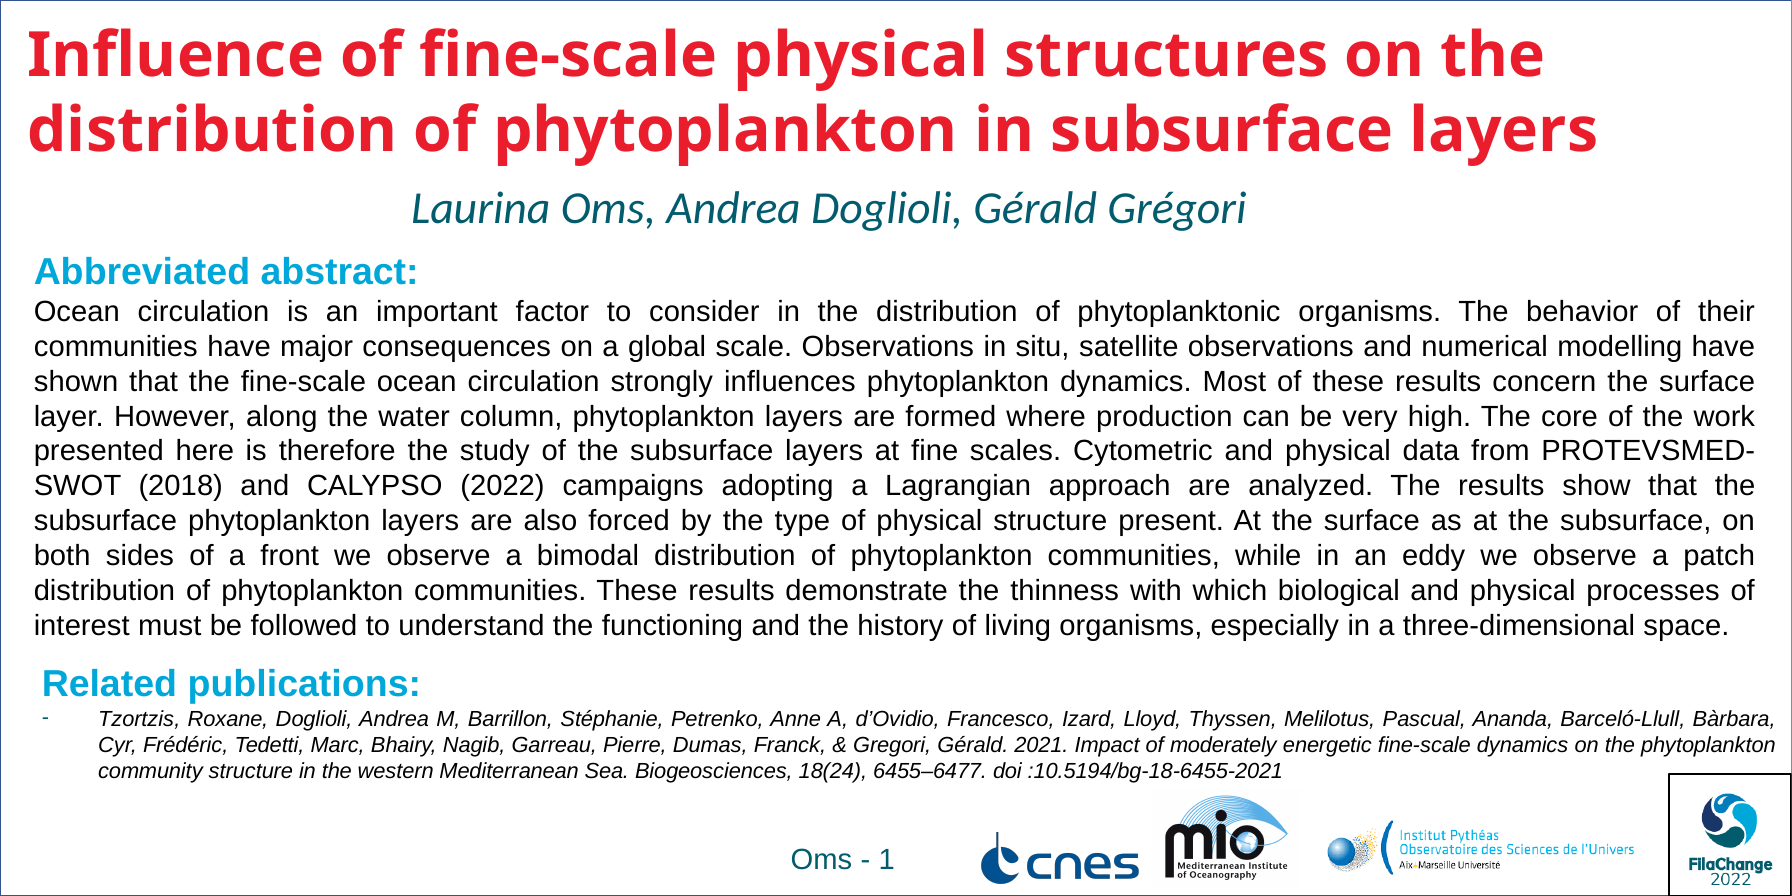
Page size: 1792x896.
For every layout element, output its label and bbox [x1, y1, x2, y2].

picture [1313, 807, 1647, 888]
picture [1150, 786, 1302, 888]
picture [981, 832, 1139, 884]
text_box [0, 0, 1792, 896]
